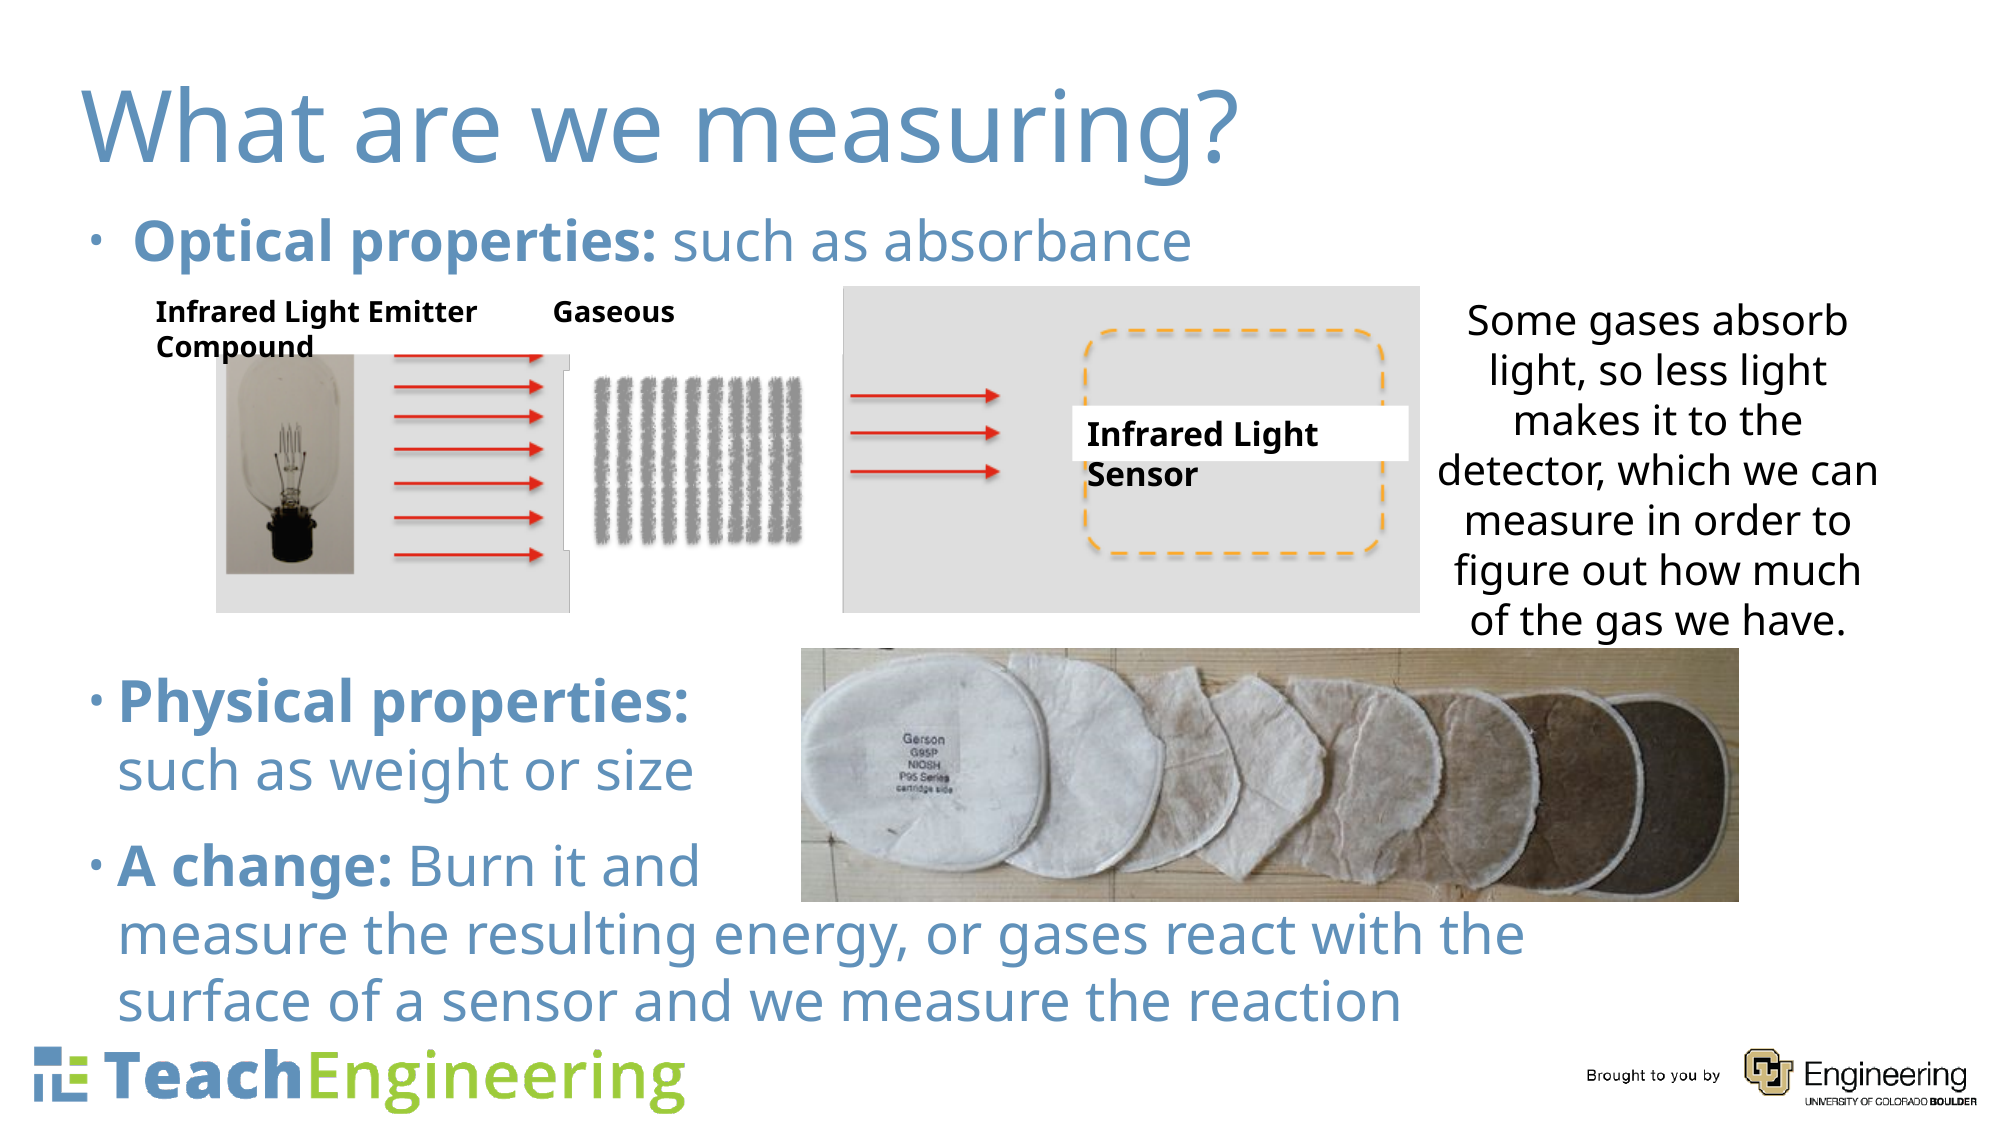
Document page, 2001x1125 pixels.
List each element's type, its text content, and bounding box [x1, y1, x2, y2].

picture [801, 648, 1739, 902]
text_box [140, 285, 1898, 614]
list Optical properties: such as absorbance Physical properties: such as weight or size A change: Burn it and measure the resulting energy, or gases react with the surface of a sensor and we measure the reaction [65, 164, 1686, 1027]
title What are we measuring? [65, 48, 1686, 164]
picture [11, 1030, 2000, 1121]
